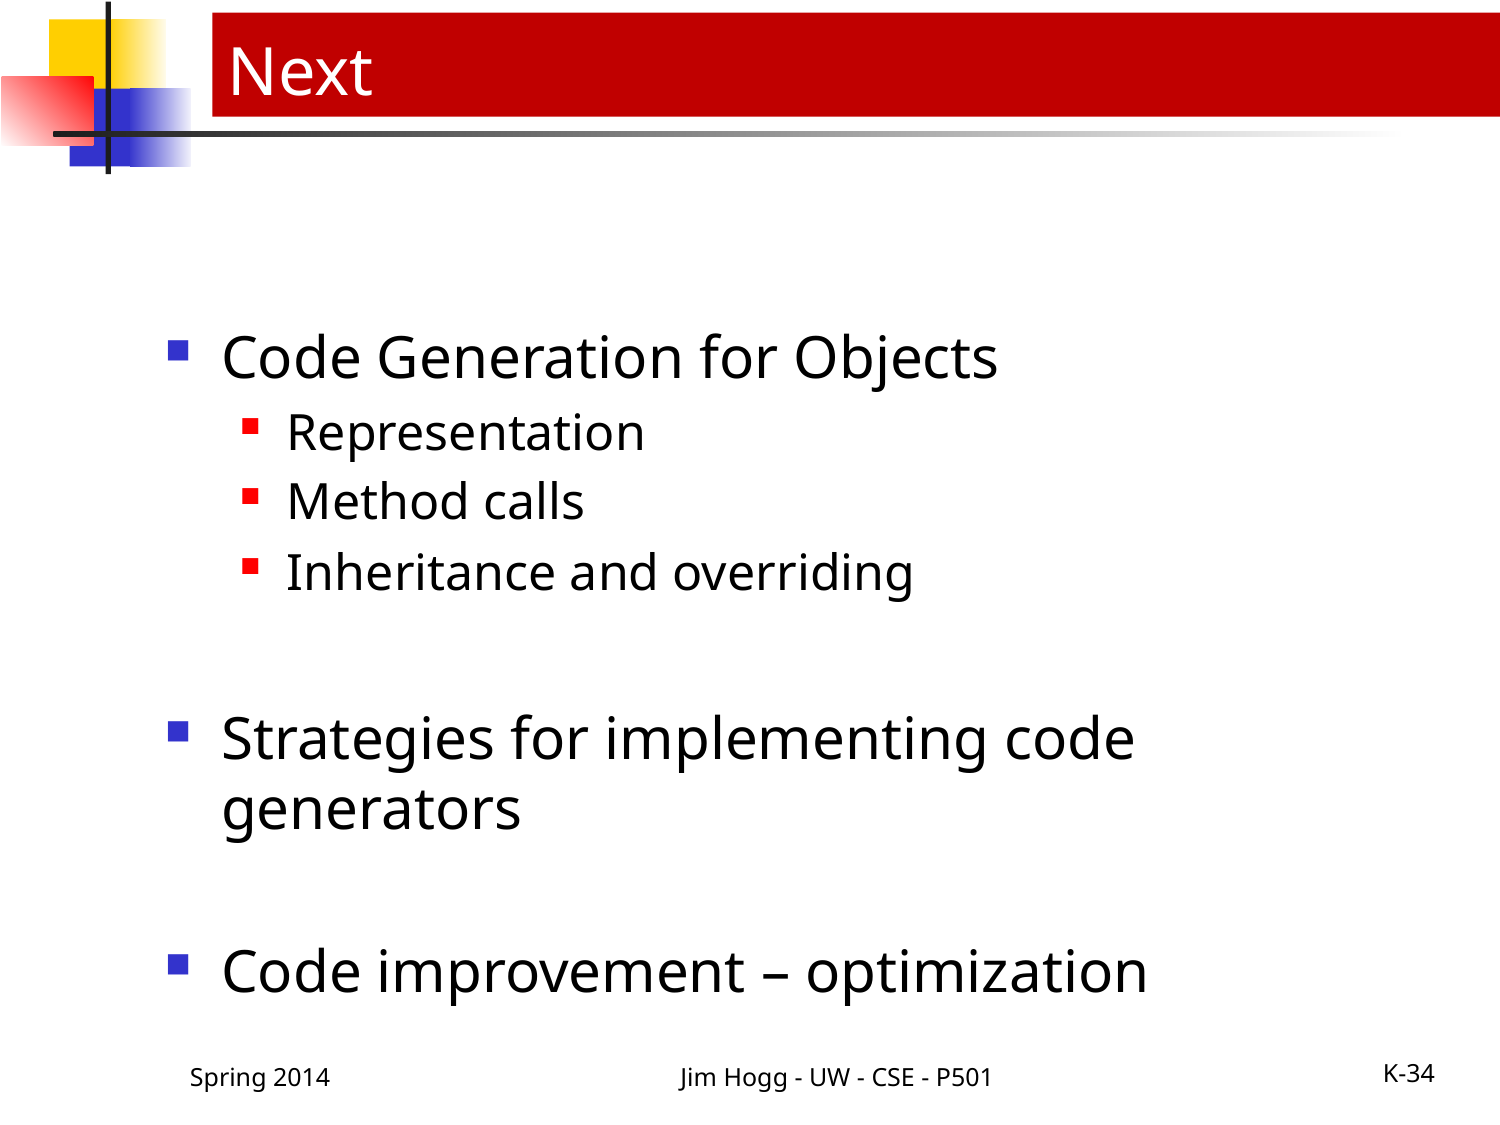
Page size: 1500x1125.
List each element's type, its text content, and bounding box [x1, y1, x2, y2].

list Code Generation for Objects Representation Method calls Inheritance and overriding Strategies for implementing code generators Code improvement – optimization [150, 312, 1425, 1000]
footer Jim Hogg - UW - CSE - P501 [599, 1023, 1076, 1100]
slide_number K-34 [1137, 1023, 1451, 1100]
slide_number Spring 2014 [174, 1023, 488, 1100]
title Next [212, 12, 1500, 117]
